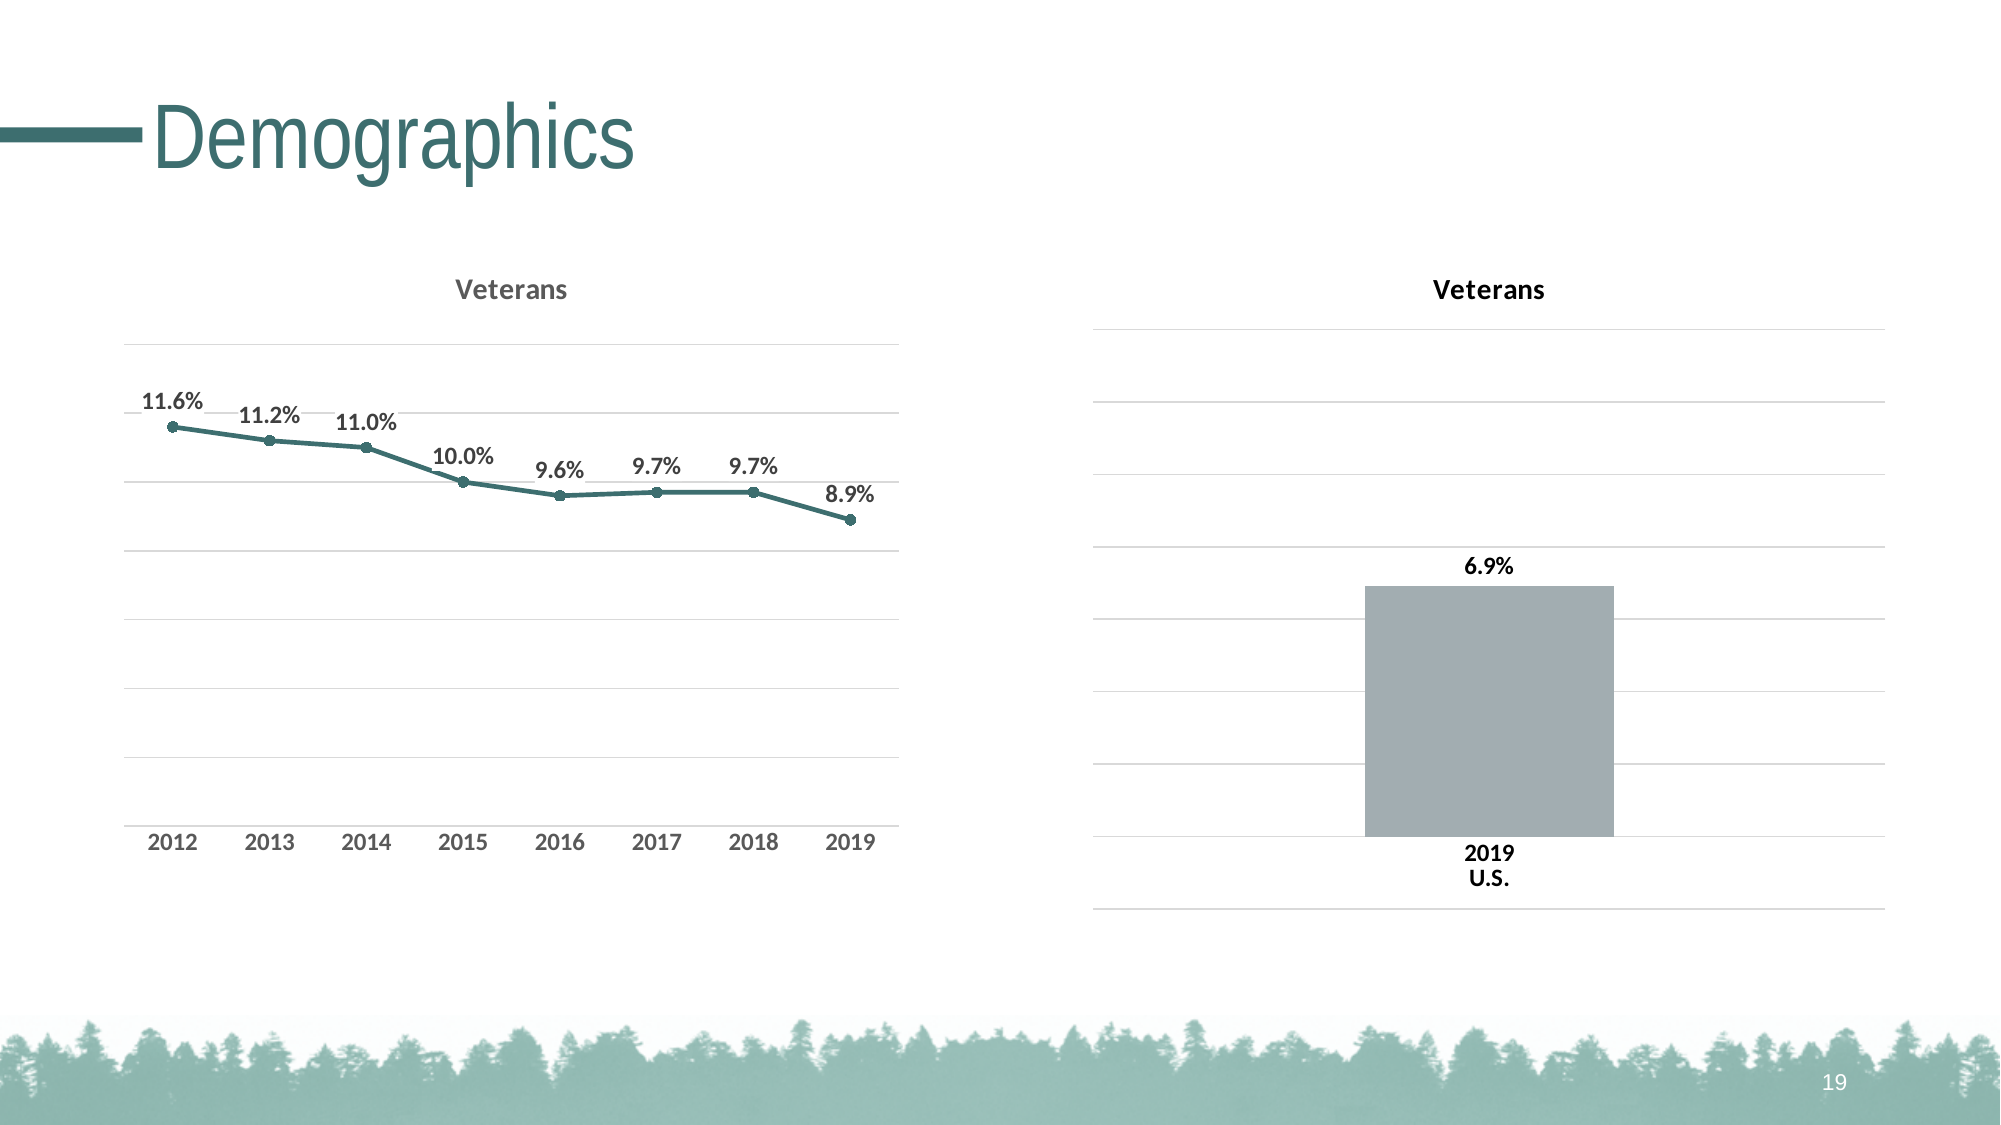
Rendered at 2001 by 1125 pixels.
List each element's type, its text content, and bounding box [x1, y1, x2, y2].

title Demographics [137, 29, 1863, 248]
slide_number 19 [1412, 1042, 1863, 1103]
chart [99, 247, 925, 923]
chart [1076, 247, 1902, 923]
picture [0, 1015, 2000, 1125]
